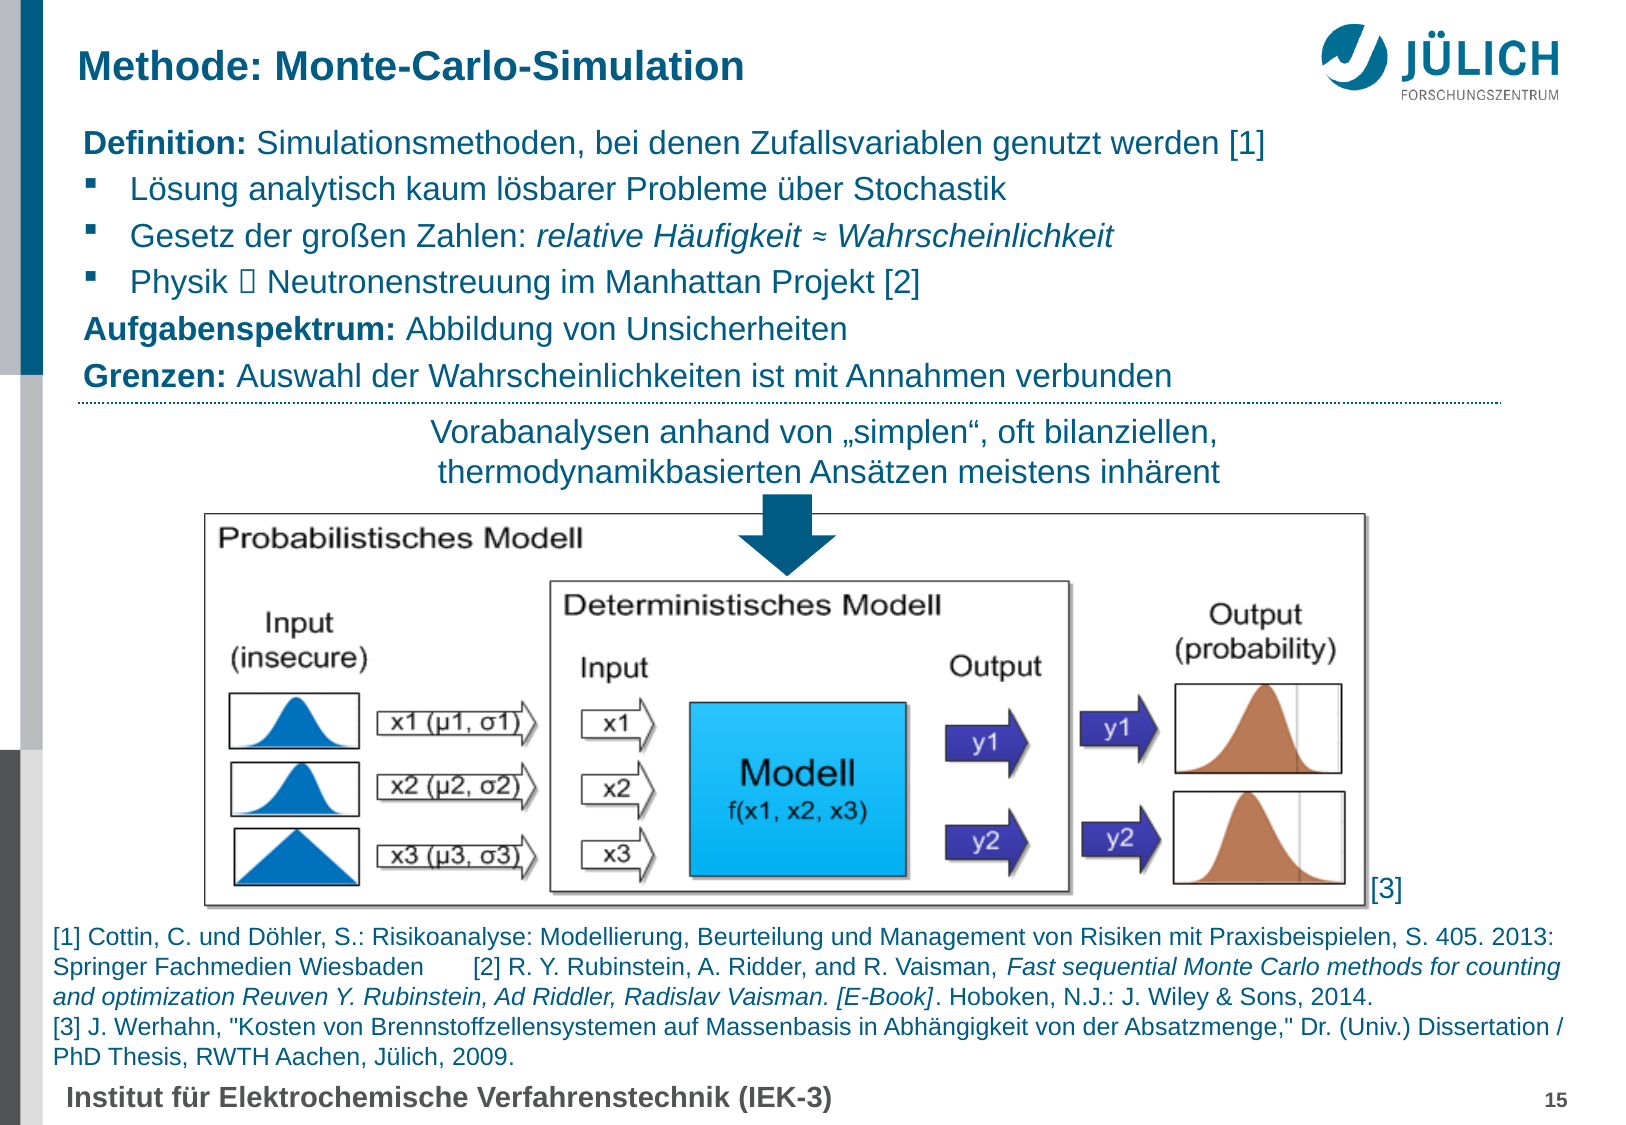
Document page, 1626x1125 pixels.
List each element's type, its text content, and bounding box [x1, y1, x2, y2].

text_box Vorabanalysen anhand von „simplen“, oft bilanziellen, thermodynamikbasierten Ansätzen meistens inhärent [18, 402, 1625, 498]
title Methode: Monte-Carlo-Simulation [77, 31, 766, 97]
picture [203, 513, 1371, 911]
text_box Definition: Simulationsmethoden, bei denen Zufallsvariablen genutzt werden [1] Lösung analytisch kaum lösbarer Probleme über Stochastik Gesetz der großen Zahlen: relative Häufigkeit ≈ Wahrscheinlichkeit Physik  Neutronenstreuung im Manhattan Projekt [2] Aufgabenspektrum: Abbildung von Unsicherheiten Grenzen: Auswahl der Wahrscheinlichkeiten ist mit Annahmen verbunden [83, 113, 1555, 276]
text_box [1] Cottin, C. und Döhler, S.: Risikoanalyse: Modellierung, Beurteilung und Management von Risiken mit Praxisbeispielen, S. 405. 2013: Springer Fachmedien Wiesbaden [2] R. Y. Rubinstein, A. Ridder, and R. Vaisman, Fast sequential Monte Carlo methods for counting and optimization Reuven Y. Rubinstein, Ad Riddler, Radislav Vaisman. [E-Book]. Hoboken, N.J.: J. Wiley & Sons, 2014. [3] J. Werhahn, "Kosten von Brennstoffzellensystemen auf Massenbasis in Abhängigkeit von der Absatzmenge," Dr. (Univ.) Dissertation / PhD Thesis, RWTH Aachen, Jülich, 2009. [38, 912, 1602, 1079]
picture [1320, 22, 1558, 100]
text_box [762, 494, 812, 511]
text_box [3] [1370, 861, 1625, 1016]
